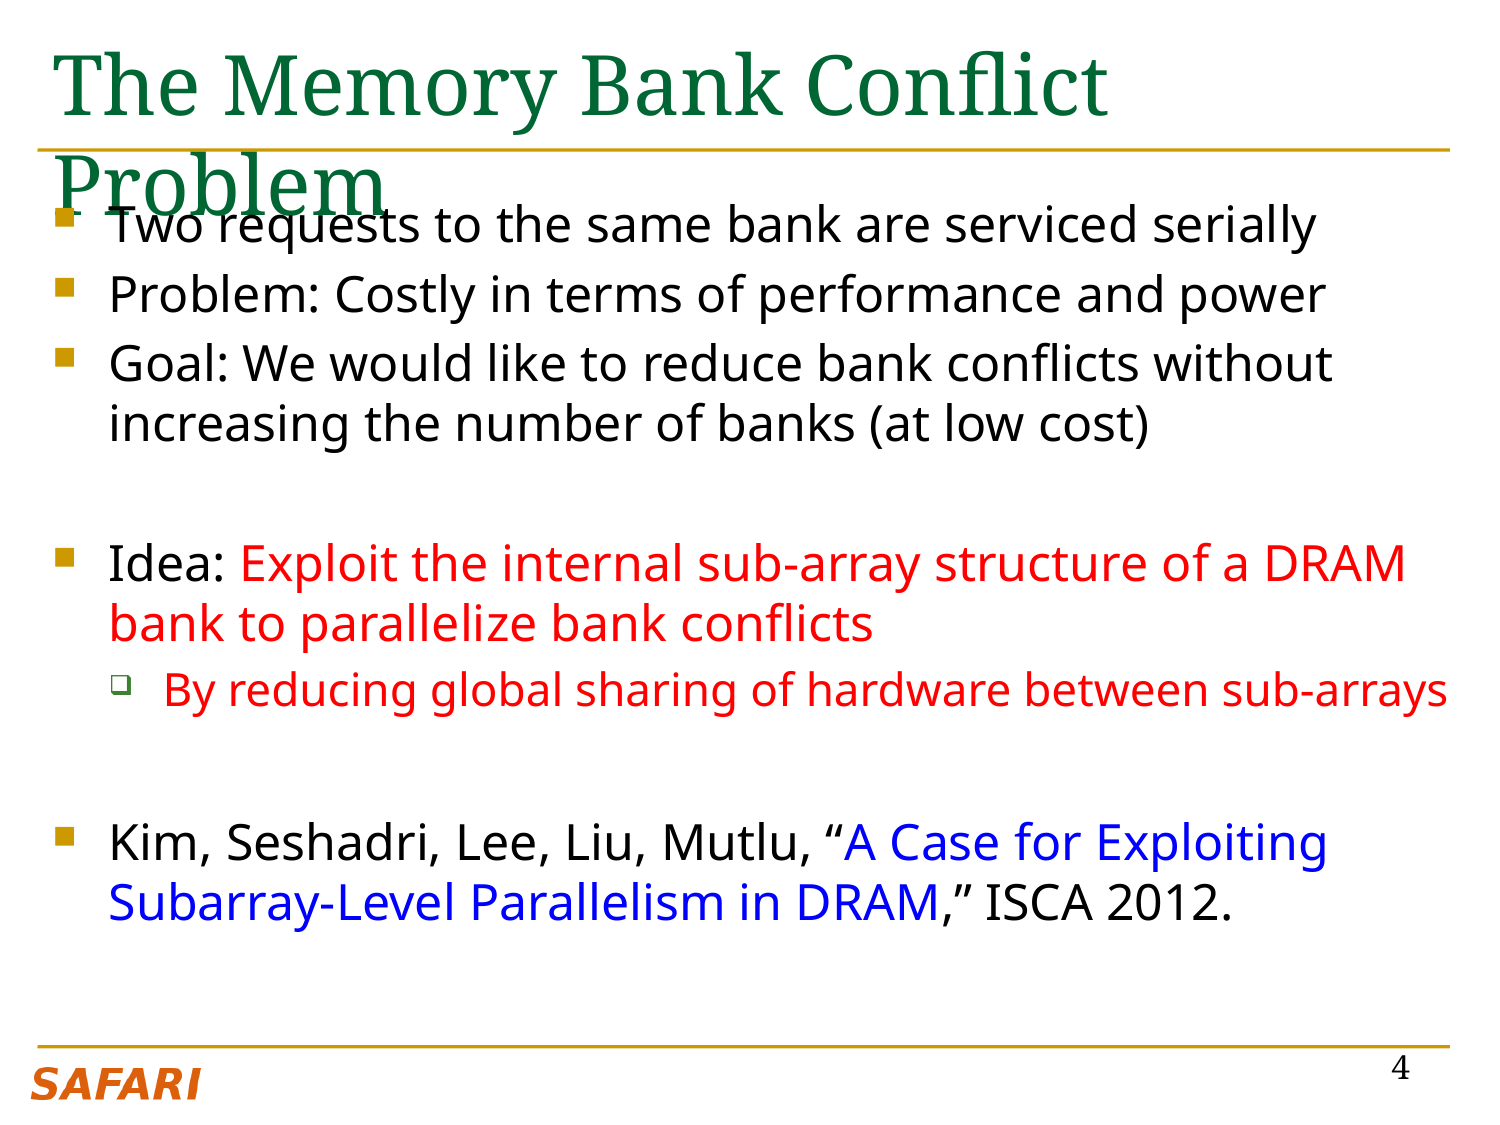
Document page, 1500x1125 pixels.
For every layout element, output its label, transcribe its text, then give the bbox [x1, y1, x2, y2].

slide_number 4 [1074, 1023, 1426, 1100]
picture [29, 1058, 207, 1110]
list Two requests to the same bank are serviced serially Problem: Costly in terms of performance and power Goal: We would like to reduce bank conflicts without increasing the number of banks (at low cost) Idea: Exploit the internal sub-array structure of a DRAM bank to parallelize bank conflicts By reducing global sharing of hardware between sub-arrays Kim, Seshadri, Lee, Liu, Mutlu, “A Case for Exploiting Subarray-Level Parallelism in DRAM,” ISCA 2012. [37, 184, 1483, 1026]
title The Memory Bank Conflict Problem [37, 24, 1451, 184]
